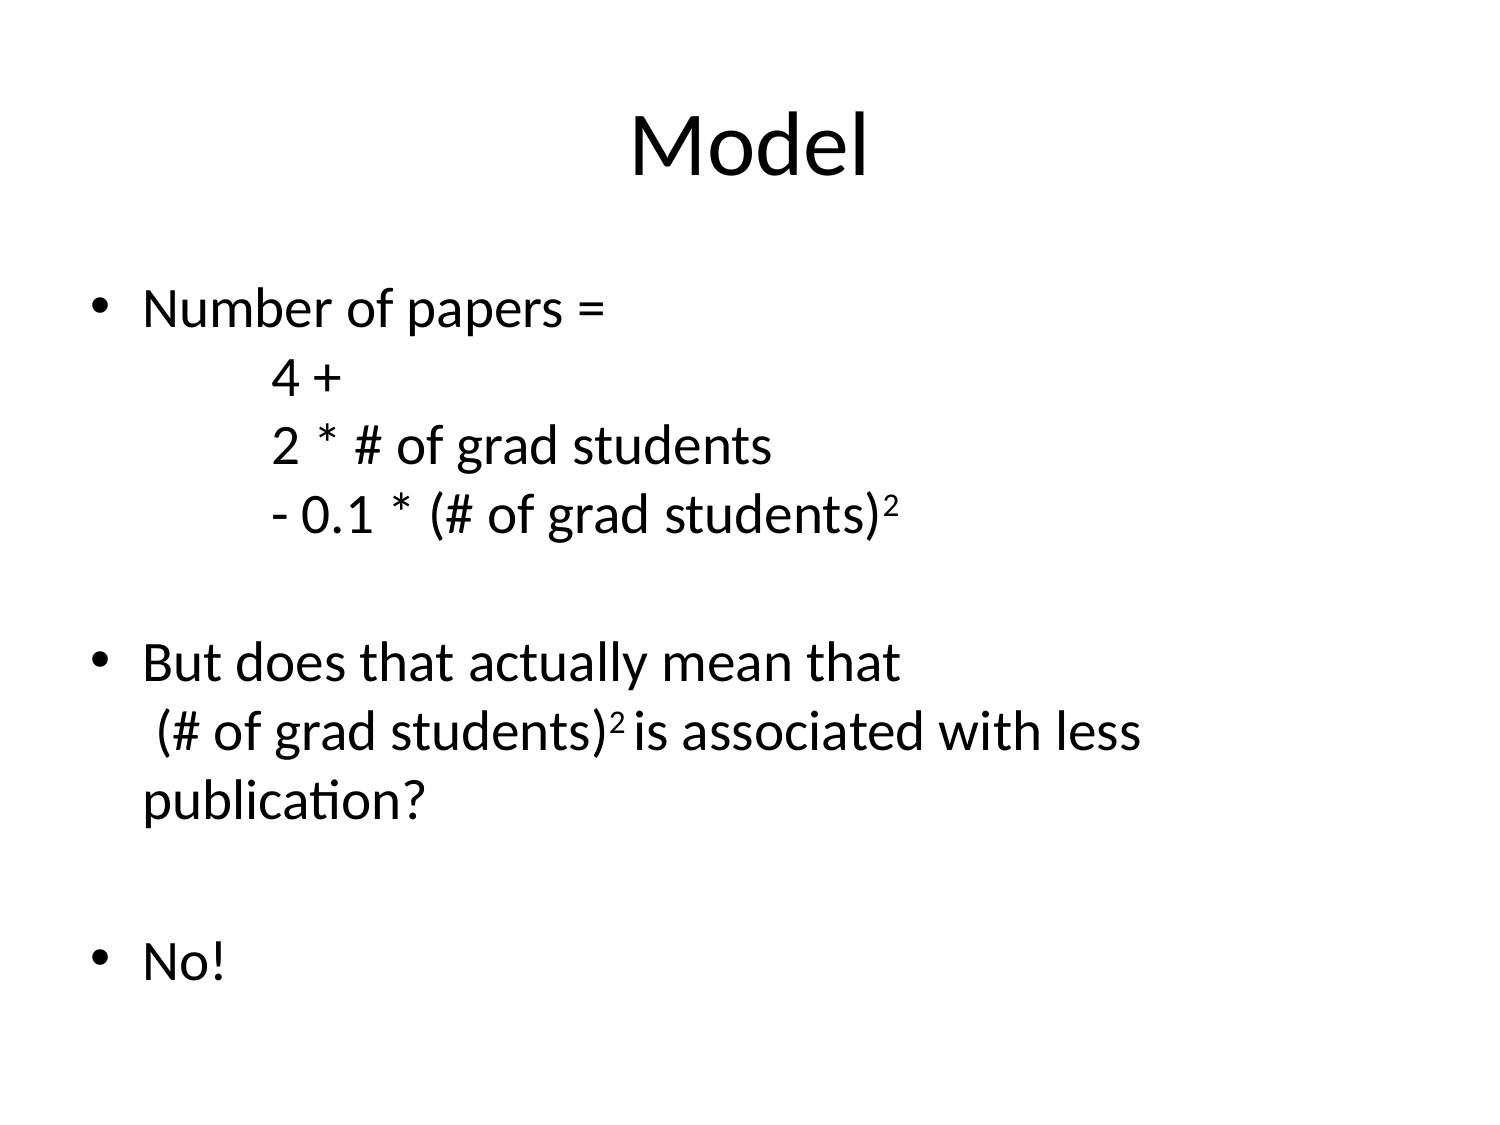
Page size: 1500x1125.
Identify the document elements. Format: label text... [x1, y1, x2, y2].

title Model [75, 45, 1425, 233]
list Number of papers = 4 + 2 * # of grad students - 0.1 * (# of grad students)2 But does that actually mean that (# of grad students)2 is associated with less publication? No! [75, 262, 1425, 1005]
